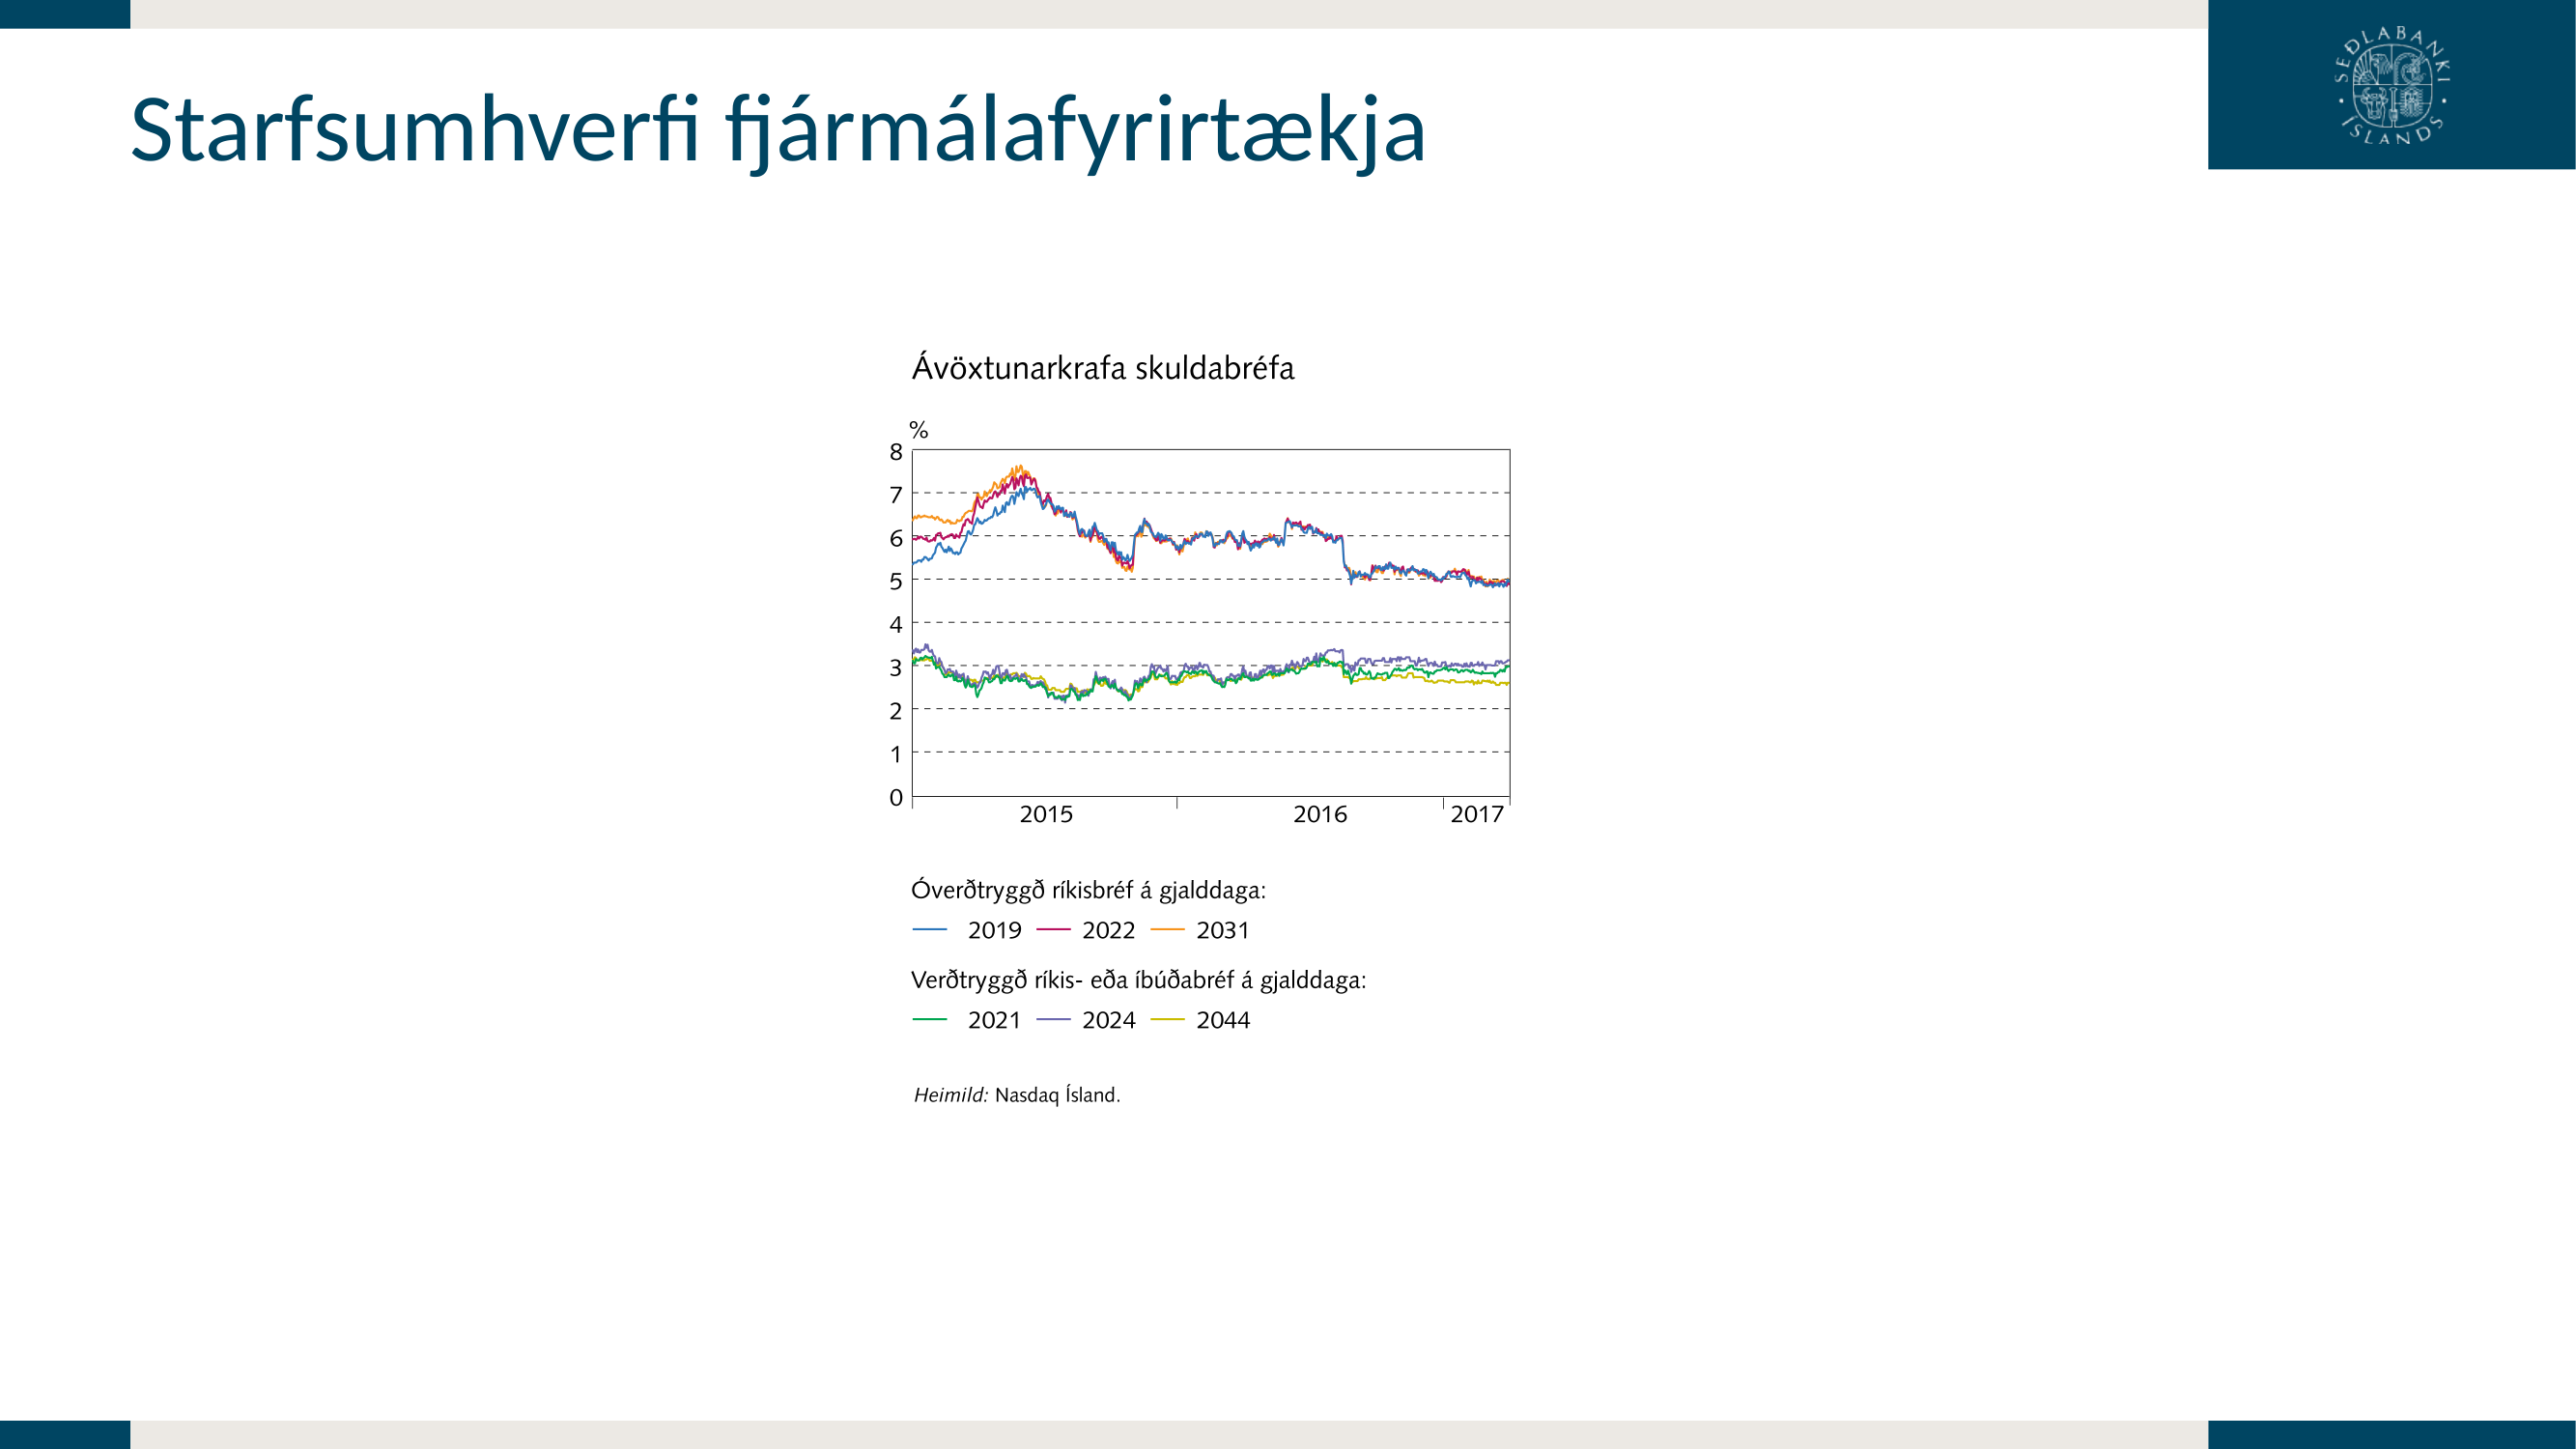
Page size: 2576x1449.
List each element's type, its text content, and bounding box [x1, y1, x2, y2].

title Starfsumhverfi fjármálafyrirtækja [129, 86, 2178, 290]
picture [889, 350, 1511, 1108]
